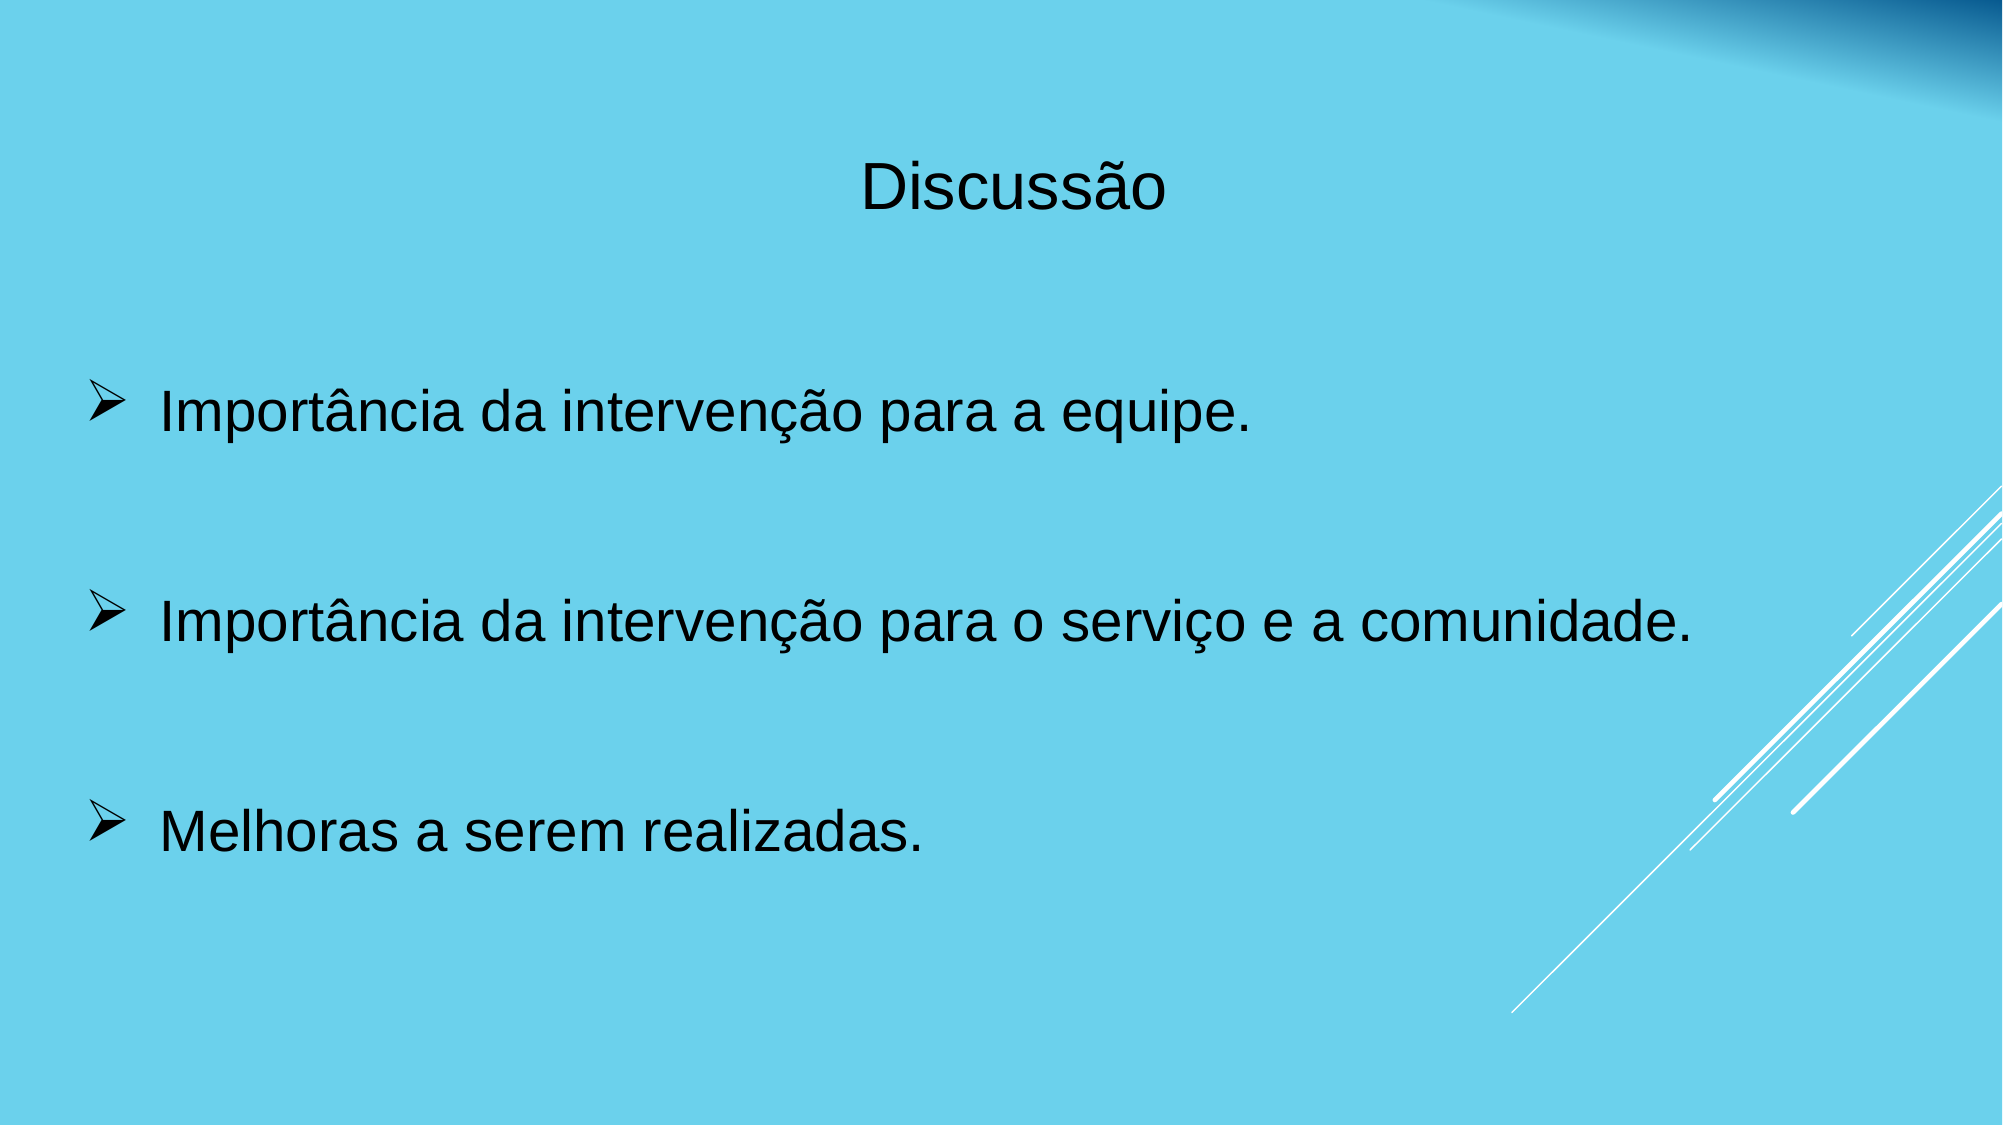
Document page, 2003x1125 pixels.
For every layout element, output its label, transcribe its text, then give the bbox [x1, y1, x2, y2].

text_box Importância da intervenção para a equipe. Importância da intervenção para o serviço e a comunidade. Melhoras a serem realizadas. [69, 295, 1959, 941]
text_box Discussão [69, 135, 1959, 230]
